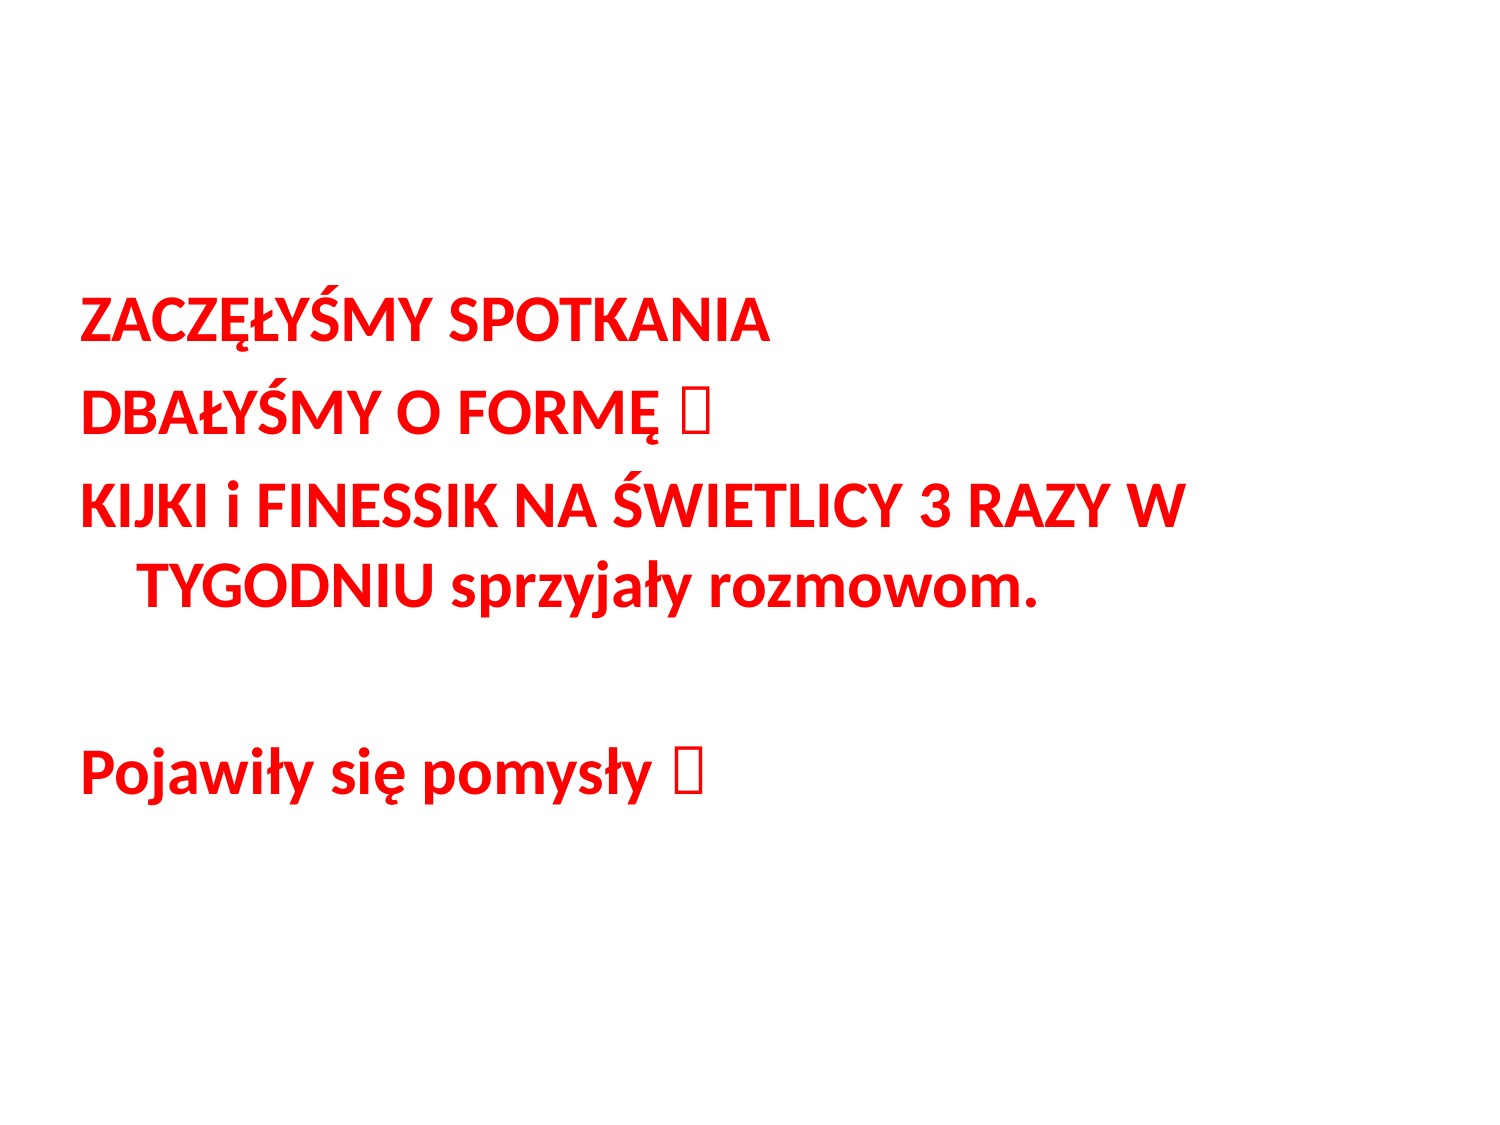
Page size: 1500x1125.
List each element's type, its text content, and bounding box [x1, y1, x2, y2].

list ZACZĘŁYŚMY SPOTKANIA DBAŁYŚMY O FORMĘ  KIJKI i FINESSIK NA ŚWIETLICY 3 RAZY W TYGODNIU sprzyjały rozmowom. Pojawiły się pomysły  [64, 267, 1425, 1005]
